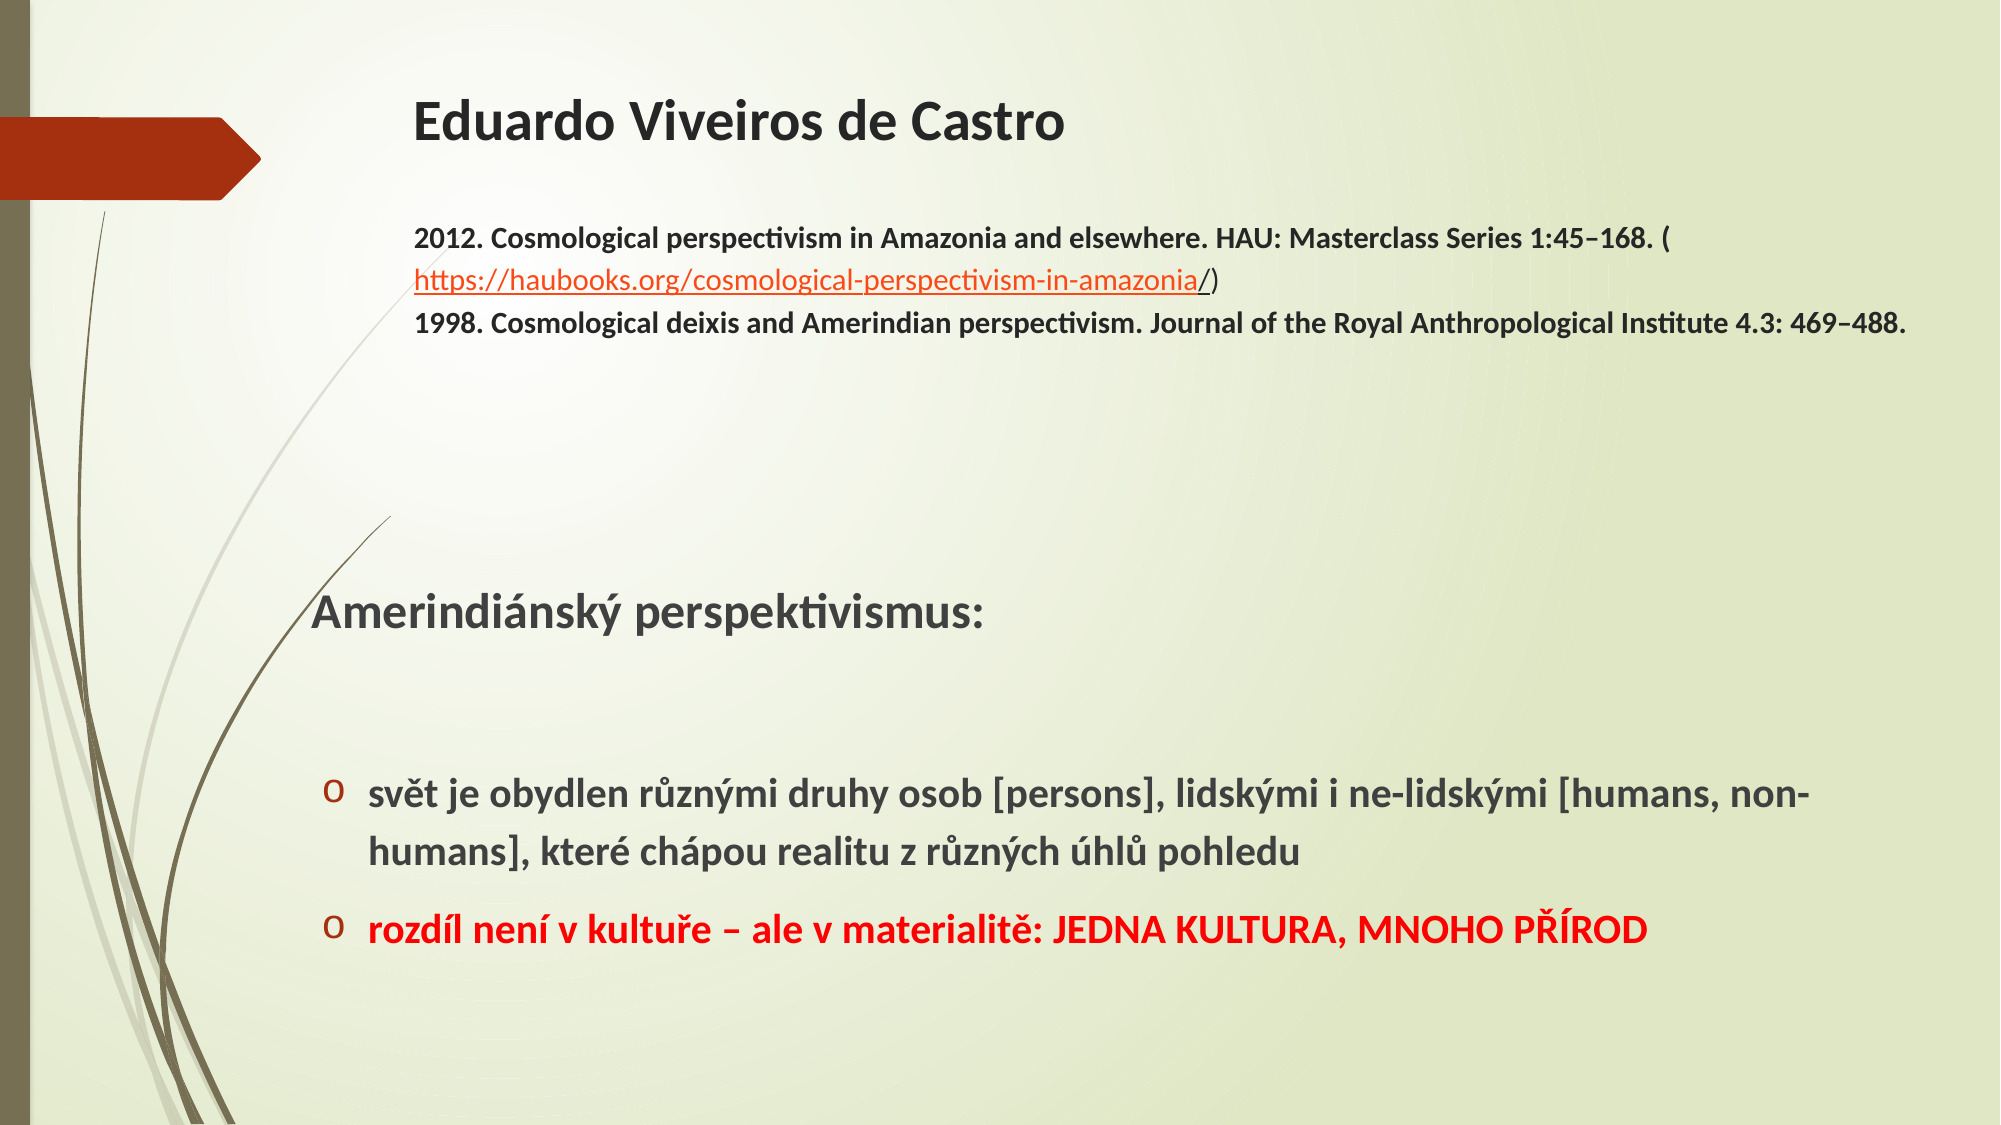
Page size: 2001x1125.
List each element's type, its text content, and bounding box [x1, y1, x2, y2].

title Eduardo Viveiros de Castro 2012. Cosmological perspectivism in Amazonia and elsewhere. HAU: Masterclass Series 1:45–168. (https://haubooks.org/cosmological-perspectivism-in-amazonia/) 1998. Cosmological deixis and Amerindian perspectivism. Journal of the Royal Anthropological Institute 4.3: 469–488. [334, 63, 1940, 393]
list Amerindiánský perspektivismus: svět je obydlen různými druhy osob [persons], lidskými i ne-lidskými [humans, non-humans], které chápou realitu z různých úhlů pohledu rozdíl není v kultuře – ale v materialitě: JEDNA KULTURA, MNOHO PŘÍROD [296, 470, 1888, 970]
